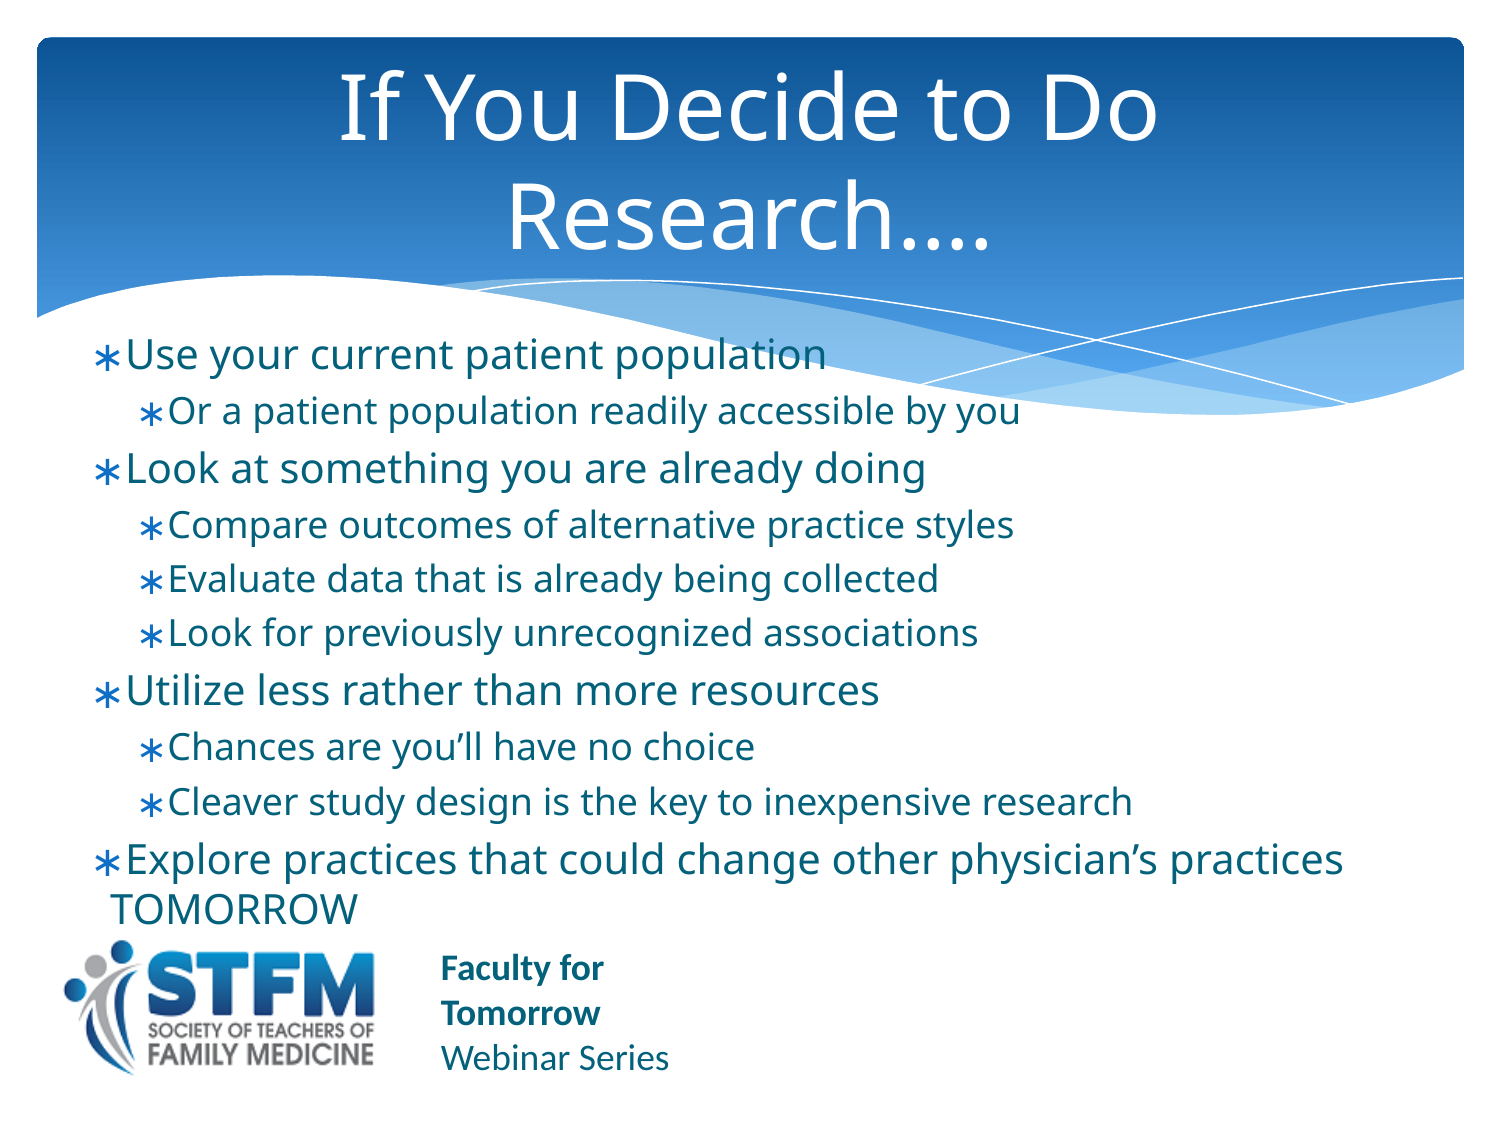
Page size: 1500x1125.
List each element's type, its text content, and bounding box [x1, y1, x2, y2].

list Use your current patient population Or a patient population readily accessible by you Look at something you are already doing Compare outcomes of alternative practice styles Evaluate data that is already being collected Look for previously unrecognized associations Utilize less rather than more resources Chances are you’ll have no choice Cleaver study design is the key to inexpensive research Explore practices that could change other physician’s practices TOMORROW [50, 312, 1450, 839]
picture [37, 919, 426, 1097]
title If You Decide to Do Research…. [75, 55, 1425, 261]
